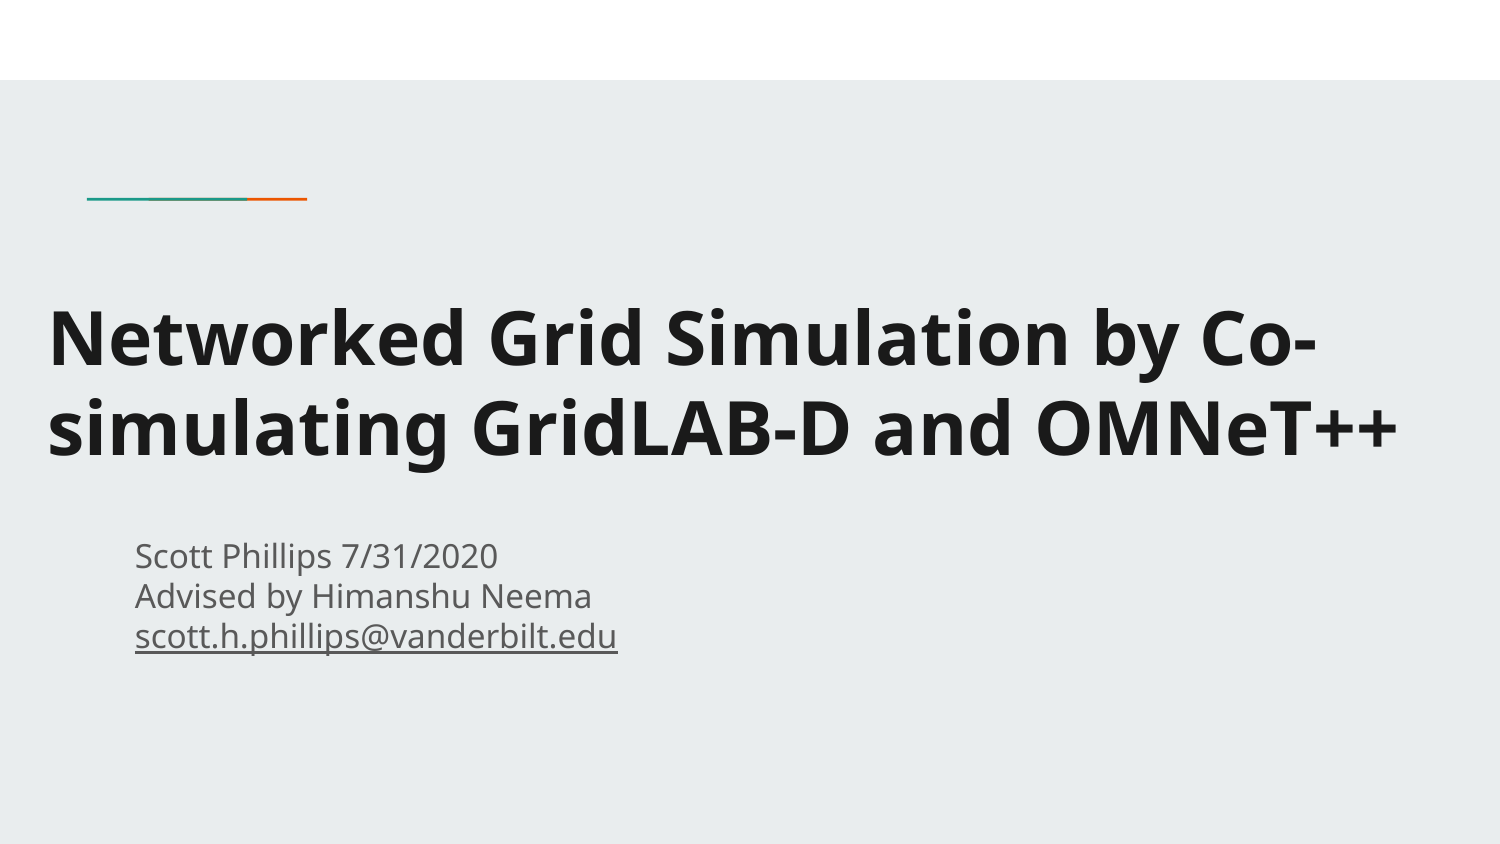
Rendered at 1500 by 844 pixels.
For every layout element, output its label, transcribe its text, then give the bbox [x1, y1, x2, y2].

subtitle Scott Phillips 7/31/2020 Advised by Himanshu Neema scott.h.phillips@vanderbilt.edu [119, 520, 1381, 610]
title Networked Grid Simulation by Co-simulating GridLAB-D and OMNeT++ [32, 275, 1469, 569]
